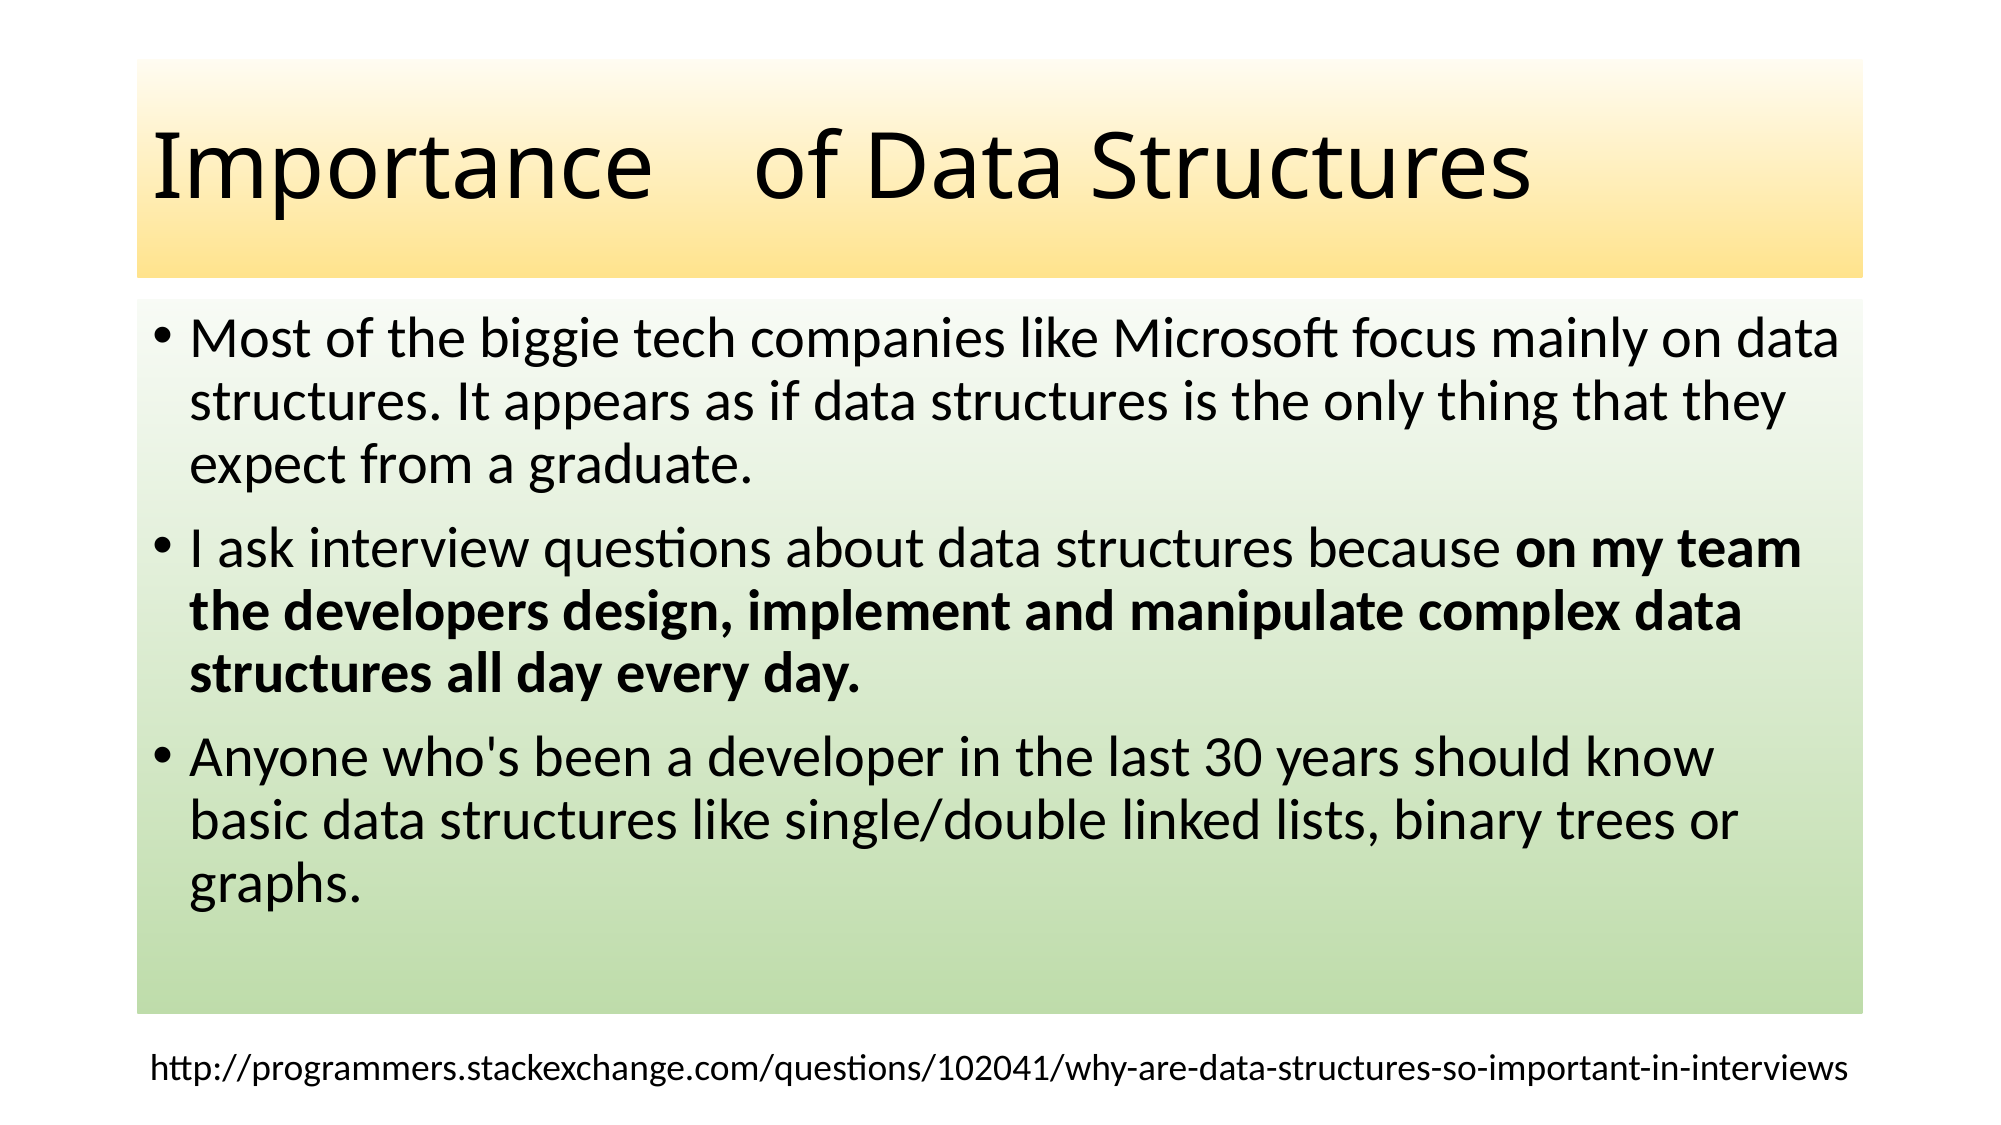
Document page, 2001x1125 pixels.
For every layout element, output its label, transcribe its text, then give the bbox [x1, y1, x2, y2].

title Importance of Data Structures [137, 59, 1863, 278]
text_box http://programmers.stackexchange.com/questions/102041/why-are-data-structures-so-important-in-interviews [134, 1035, 1865, 1096]
list Most of the biggie tech companies like Microsoft focus mainly on data structures. It appears as if data structures is the only thing that they expect from a graduate. I ask interview questions about data structures because on my team the developers design, implement and manipulate complex data structures all day every day. Anyone who's been a developer in the last 30 years should know basic data structures like single/double linked lists, binary trees or graphs. [137, 299, 1863, 1014]
